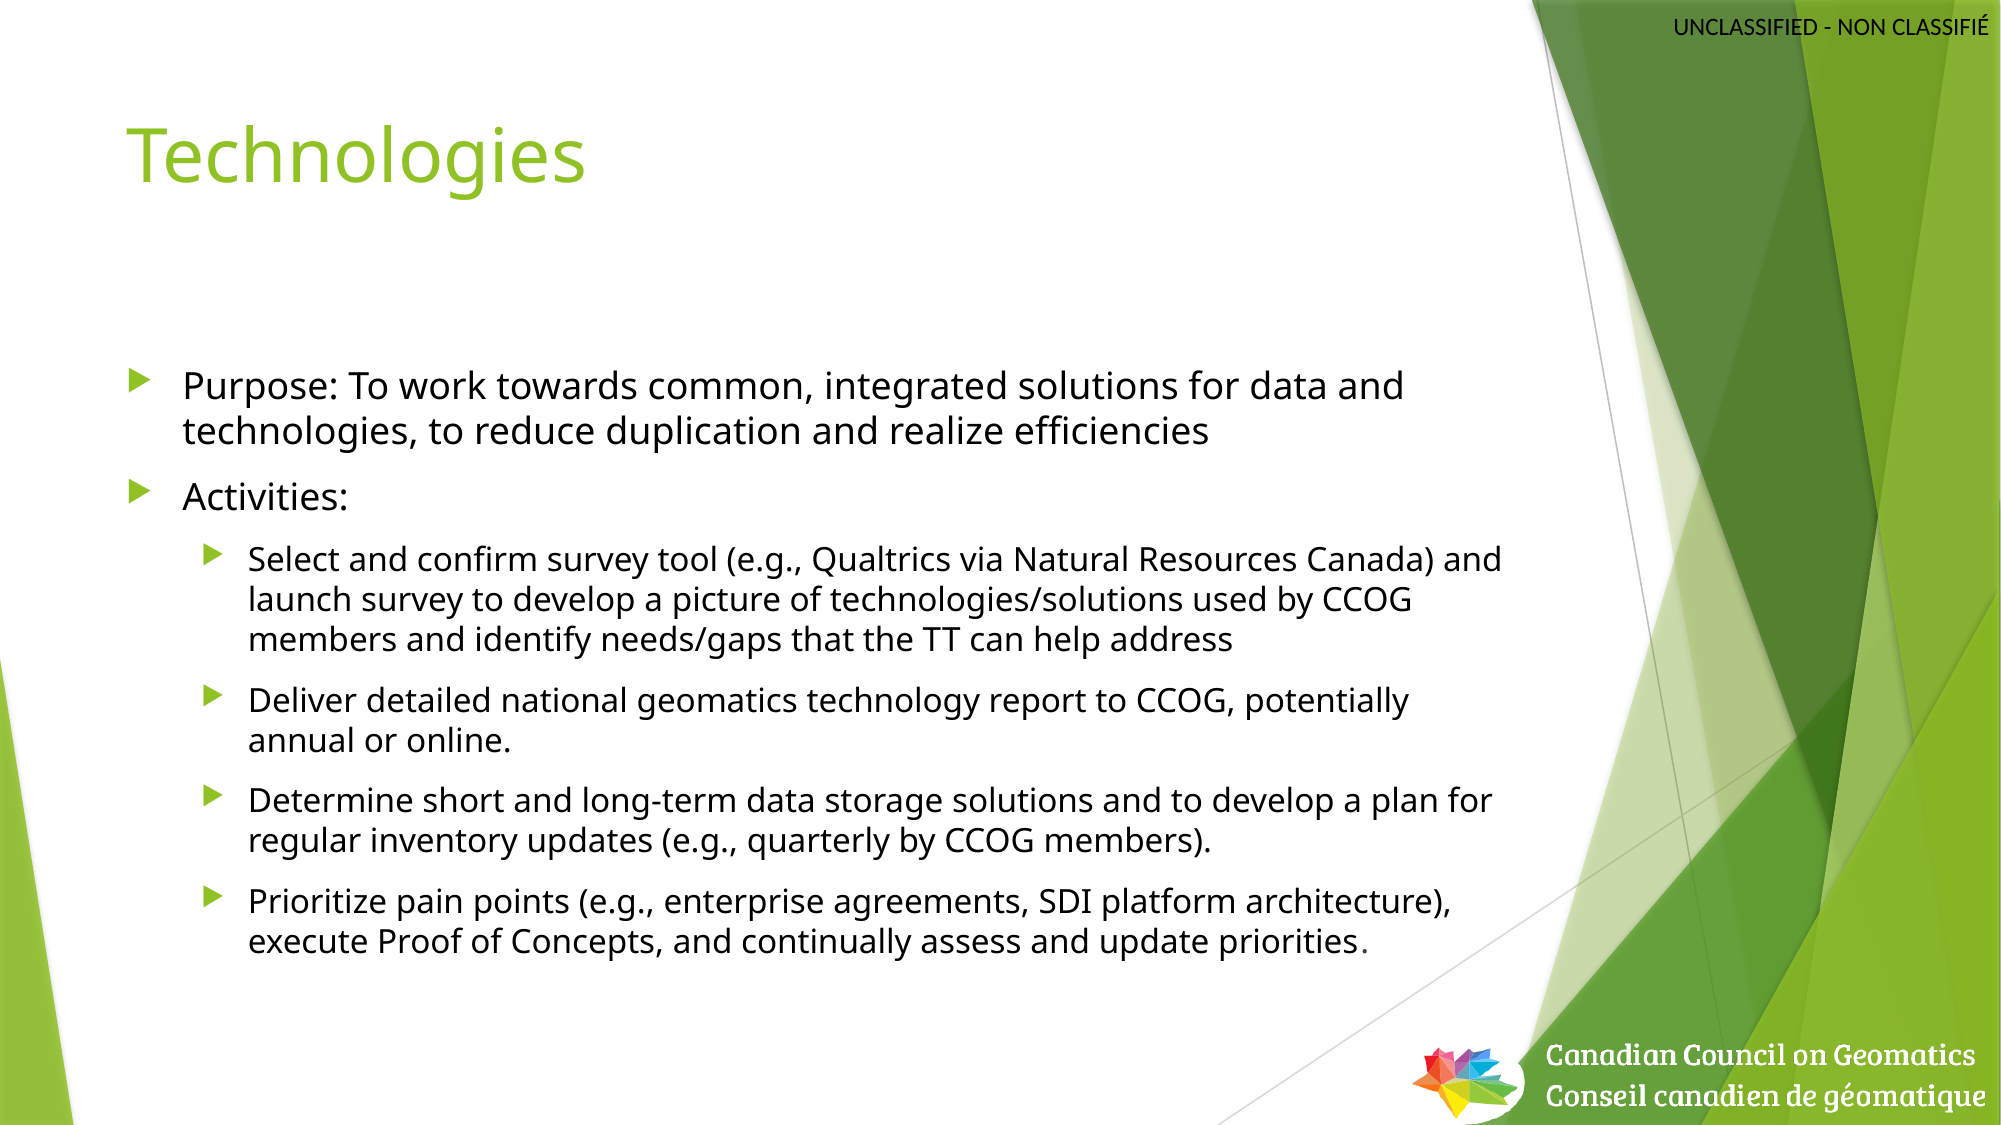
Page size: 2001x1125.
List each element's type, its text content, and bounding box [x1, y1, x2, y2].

title Technologies [111, 99, 1522, 317]
list Purpose: To work towards common, integrated solutions for data and technologies, to reduce duplication and realize efficiencies Activities: Select and confirm survey tool (e.g., Qualtrics via Natural Resources Canada) and launch survey to develop a picture of technologies/solutions used by CCOG members and identify needs/gaps that the TT can help address Deliver detailed national geomatics technology report to CCOG, potentially annual or online. Determine short and long-term data storage solutions and to develop a plan for regular inventory updates (e.g., quarterly by CCOG members). Prioritize pain points (e.g., enterprise agreements, SDI platform architecture), execute Proof of Concepts, and continually assess and update priorities. [111, 354, 1522, 992]
picture [1401, 1038, 1986, 1125]
